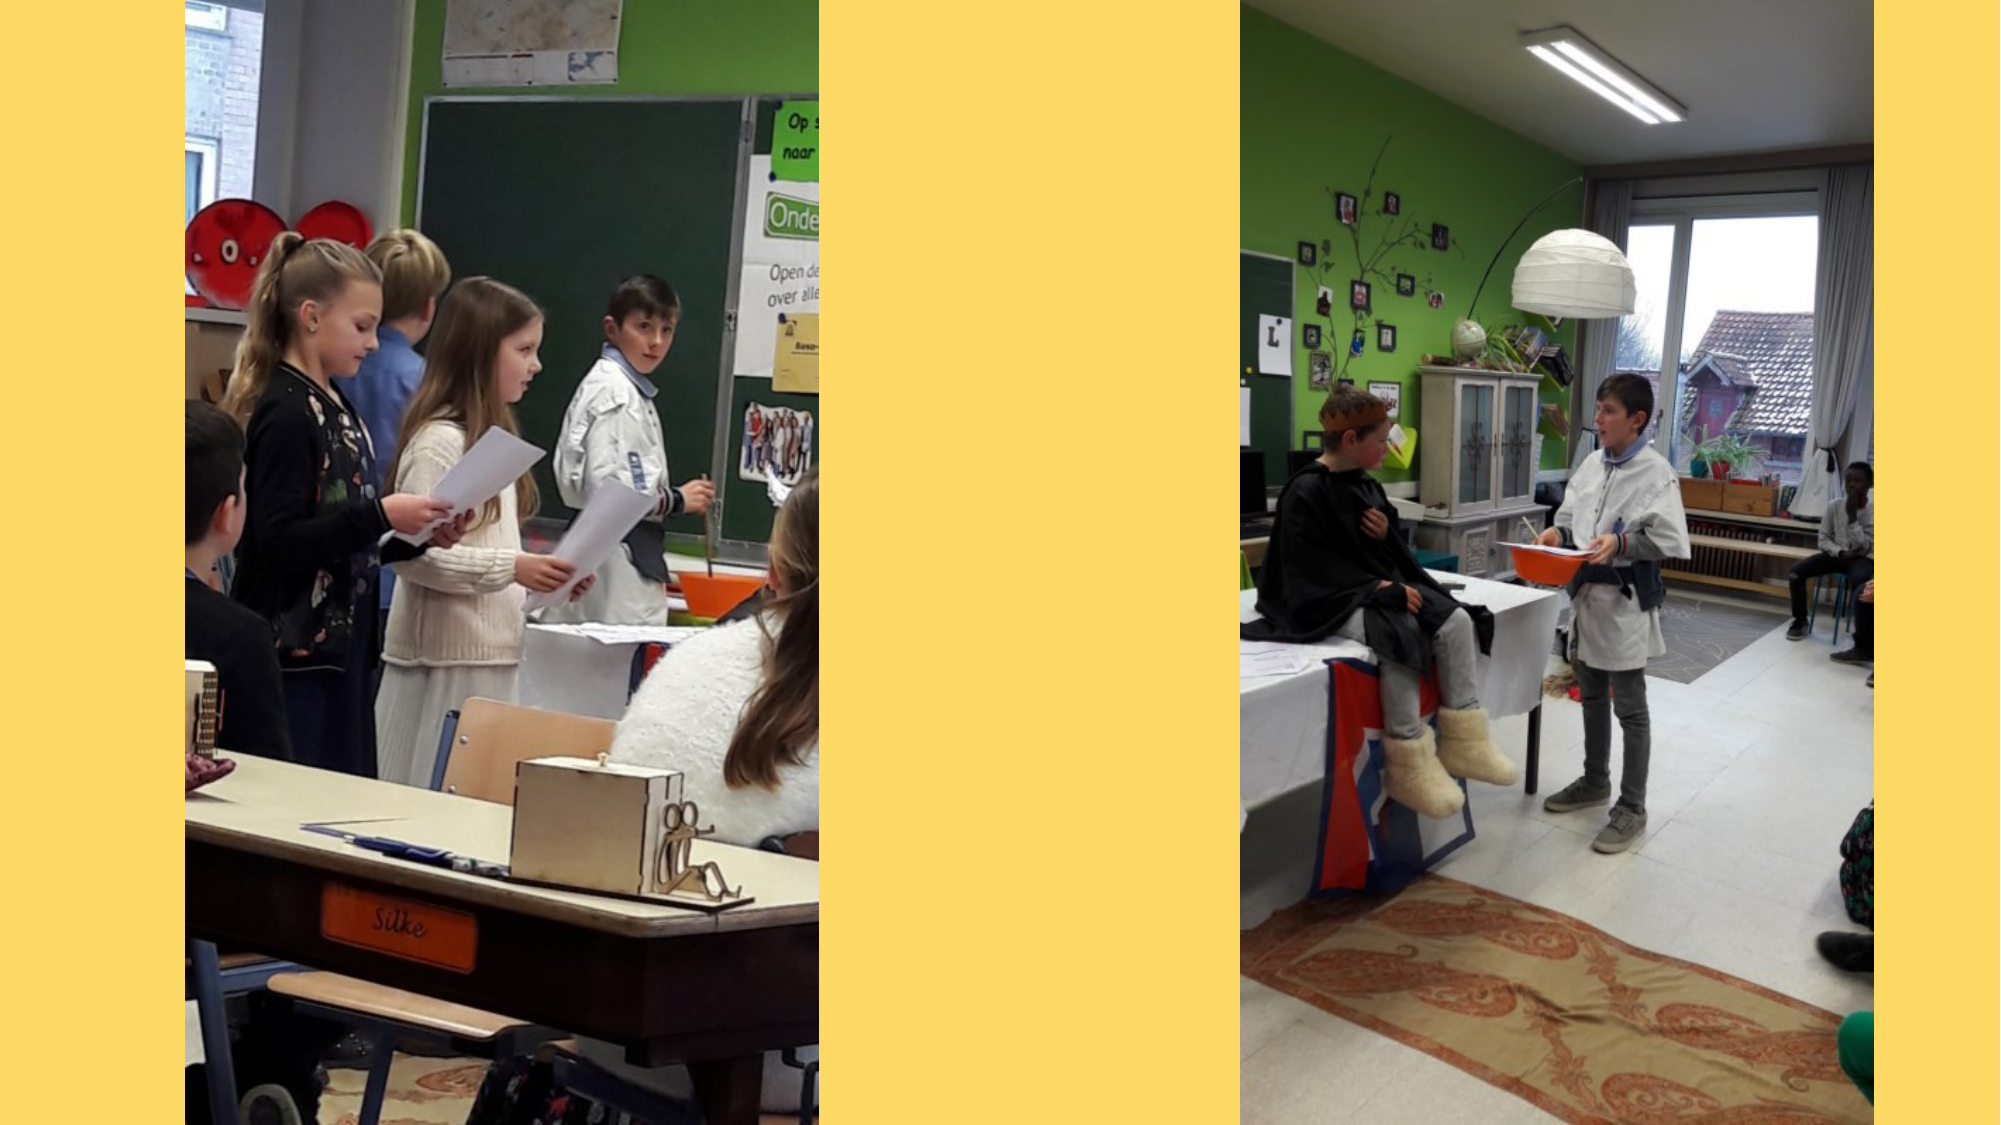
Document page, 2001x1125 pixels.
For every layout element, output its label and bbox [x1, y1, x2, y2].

picture [185, 0, 819, 1125]
picture [1240, 0, 1874, 1125]
